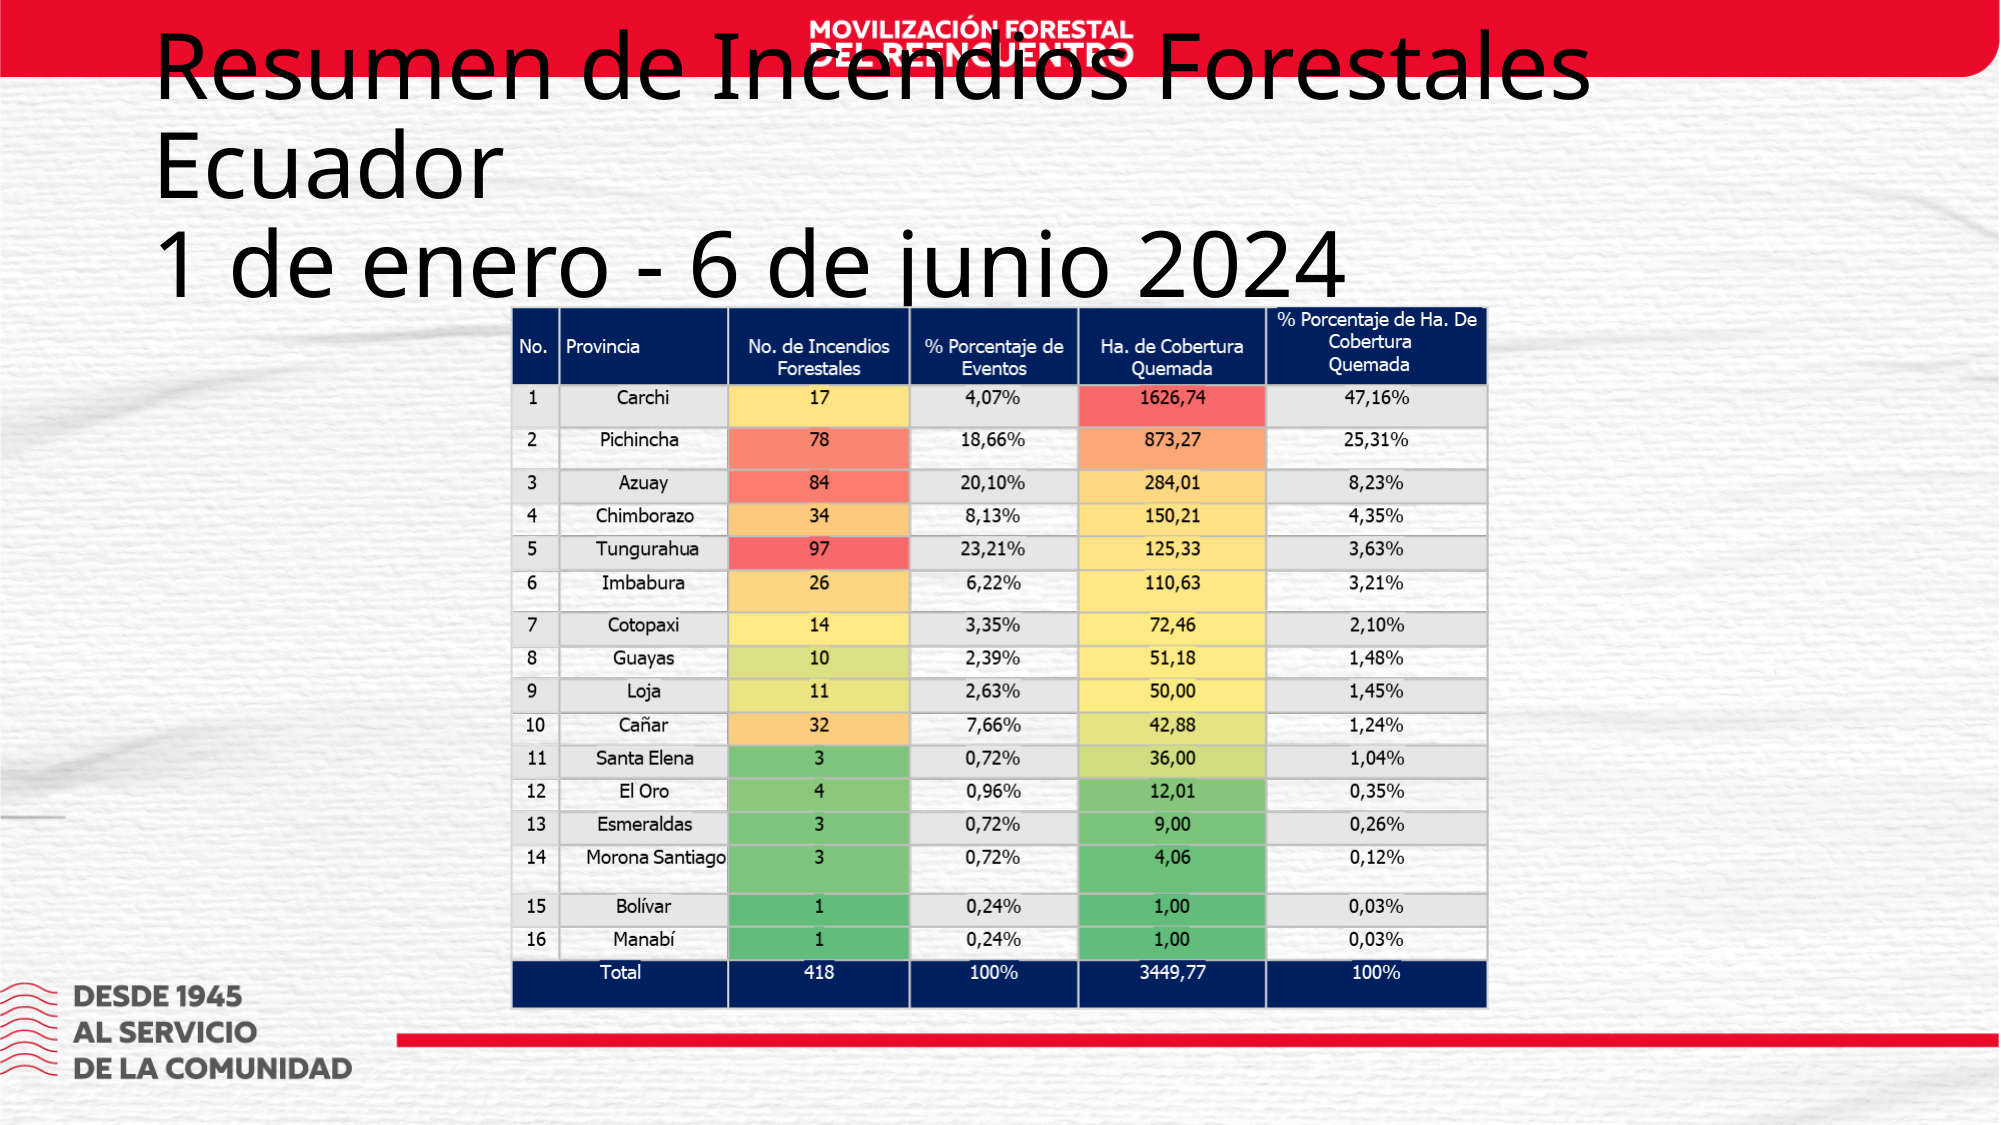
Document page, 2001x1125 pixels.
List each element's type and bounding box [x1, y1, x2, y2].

picture [0, 0, 2000, 1125]
list [510, 301, 1490, 1011]
